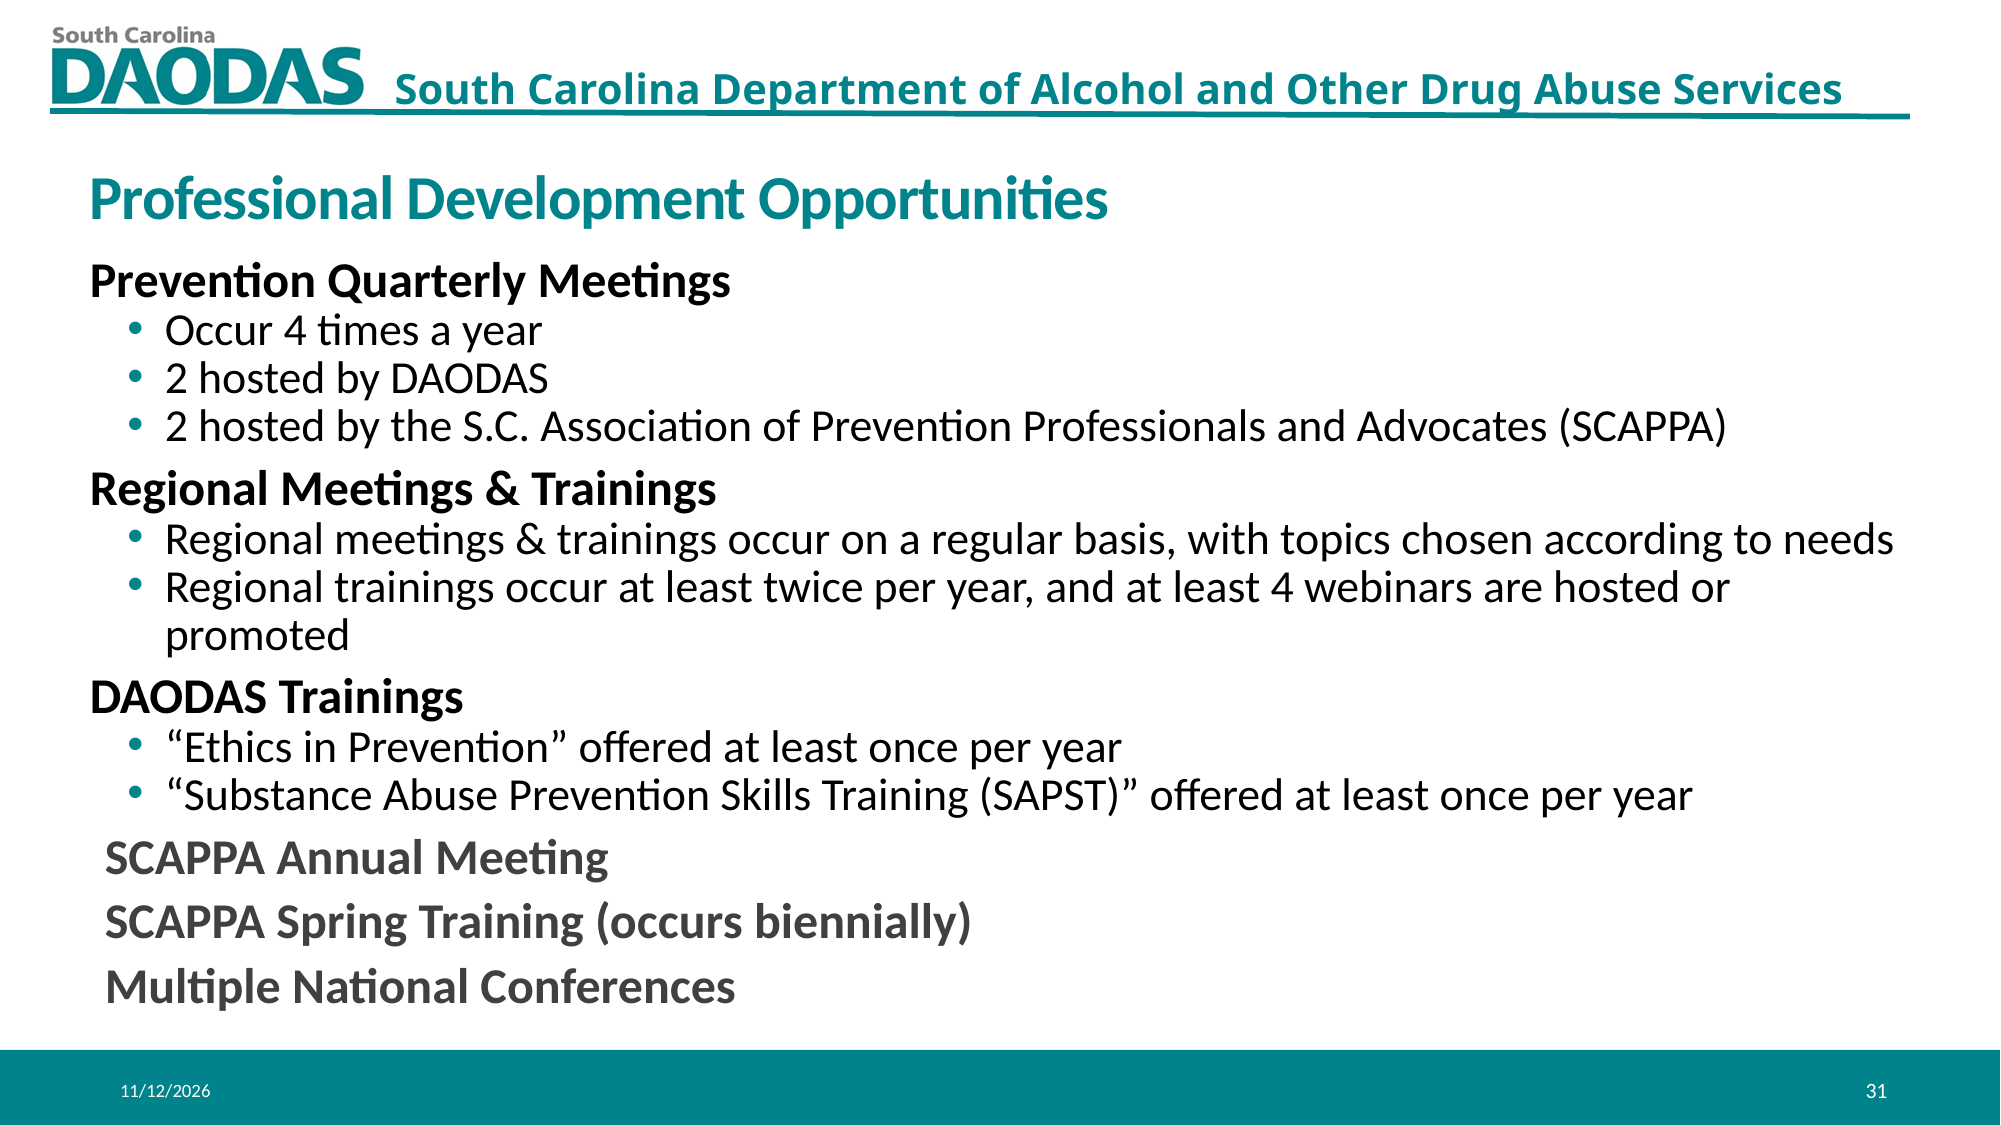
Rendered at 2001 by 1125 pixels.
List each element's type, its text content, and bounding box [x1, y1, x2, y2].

picture [50, 24, 364, 106]
slide_number 31 [1687, 1059, 1903, 1120]
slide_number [105, 1059, 511, 1120]
text_box Professional Development Opportunities [75, 149, 1923, 225]
list Prevention Quarterly Meetings Occur 4 times a year 2 hosted by DAODAS 2 hosted by the S.C. Association of Prevention Professionals and Advocates (SCAPPA) Regional Meetings & Trainings Regional meetings & trainings occur on a regular basis, with topics chosen according to needs Regional trainings occur at least twice per year, and at least 4 webinars are hosted or promoted DAODAS Trainings “Ethics in Prevention” offered at least once per year “Substance Abuse Prevention Skills Training (SAPST)” offered at least once per year SCAPPA Annual Meeting SCAPPA Spring Training (occurs biennially) Multiple National Conferences [75, 254, 1925, 1017]
